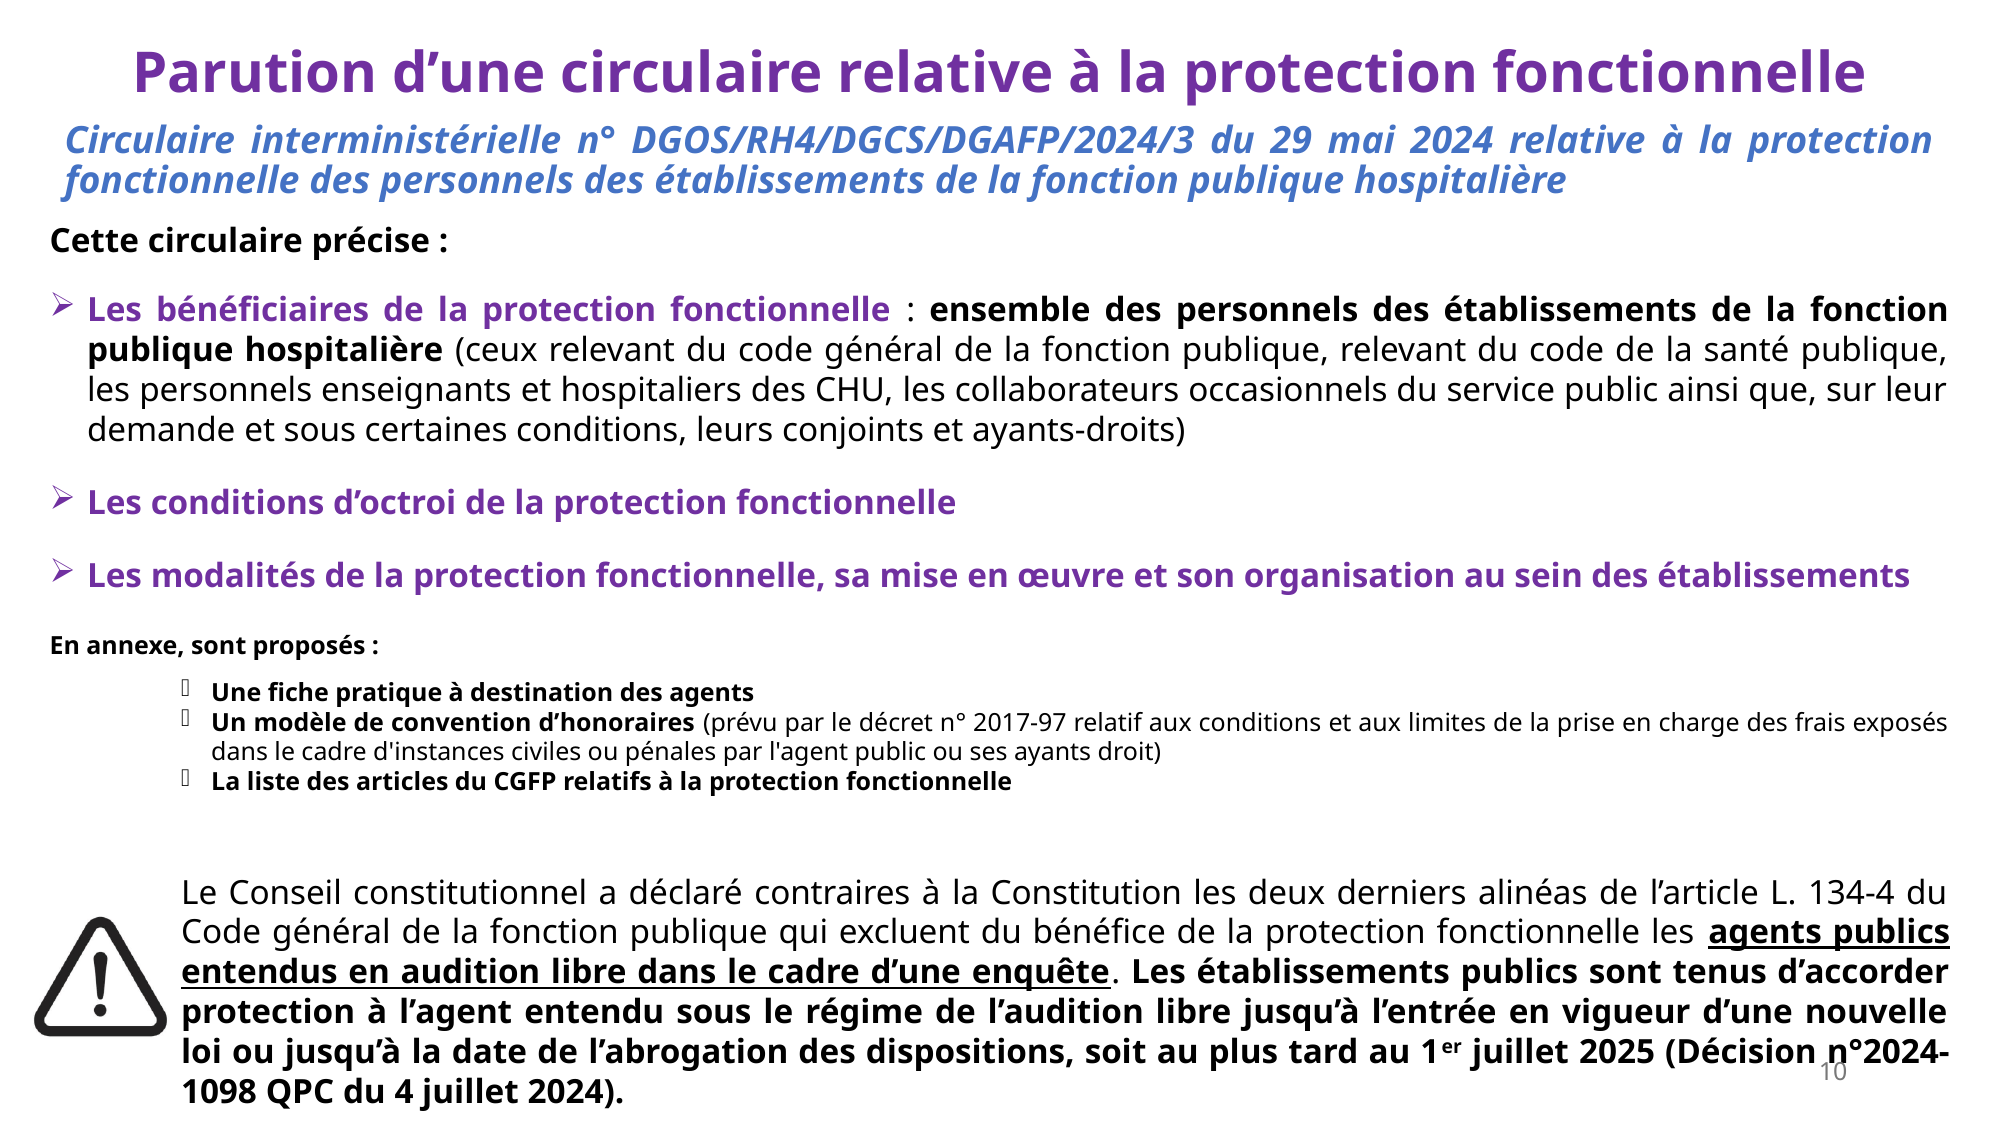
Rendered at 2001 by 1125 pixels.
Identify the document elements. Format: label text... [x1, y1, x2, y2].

list Circulaire interministérielle n° DGOS/RH4/DGCS/DGAFP/2024/3 du 29 mai 2024 relative à la protection fonctionnelle des personnels des établissements de la fonction publique hospitalière [49, 113, 1951, 212]
picture [31, 911, 170, 1042]
text_box Cette circulaire précise : Les bénéficiaires de la protection fonctionnelle : ensemble des personnels des établissements de la fonction publique hospitalière (ceux relevant du code général de la fonction publique, relevant du code de la santé publique, les personnels enseignants et hospitaliers des CHU, les collaborateurs occasionnels du service public ainsi que, sur leur demande et sous certaines conditions, leurs conjoints et ayants-droits) Les conditions d’octroi de la protection fonctionnelle Les modalités de la protection fonctionnelle, sa mise en œuvre et son organisation au sein des établissements En annexe, sont proposés : Une fiche pratique à destination des agents Un modèle de convention d’honoraires (prévu par le décret n° 2017-97 relatif aux conditions et aux limites de la prise en charge des frais exposés dans le cadre d'instances civiles ou pénales par l'agent public ou ses ayants droit) La liste des articles du CGFP relatifs à la protection fonctionnelle Le Conseil constitutionnel a déclaré contraires à la Constitution les deux derniers alinéas de l’article L. 134-4 du Code général de la fonction publique qui excluent du bénéfice de la protection fonctionnelle les agents publics entendus en audition libre dans le cadre d’une enquête. Les établissements publics sont tenus d’accorder protection à l’agent entendu sous le régime de l’audition libre jusqu’à l’entrée en vigueur d’une nouvelle loi ou jusqu’à la date de l’abrogation des dispositions, soit au plus tard au 1er juillet 2025 (Décision n°2024-1098 QPC du 4 juillet 2024). [49, 212, 1951, 1111]
slide_number 10 [1412, 1042, 1863, 1103]
title Parution d’une circulaire relative à la protection fonctionnelle [84, 34, 1916, 113]
